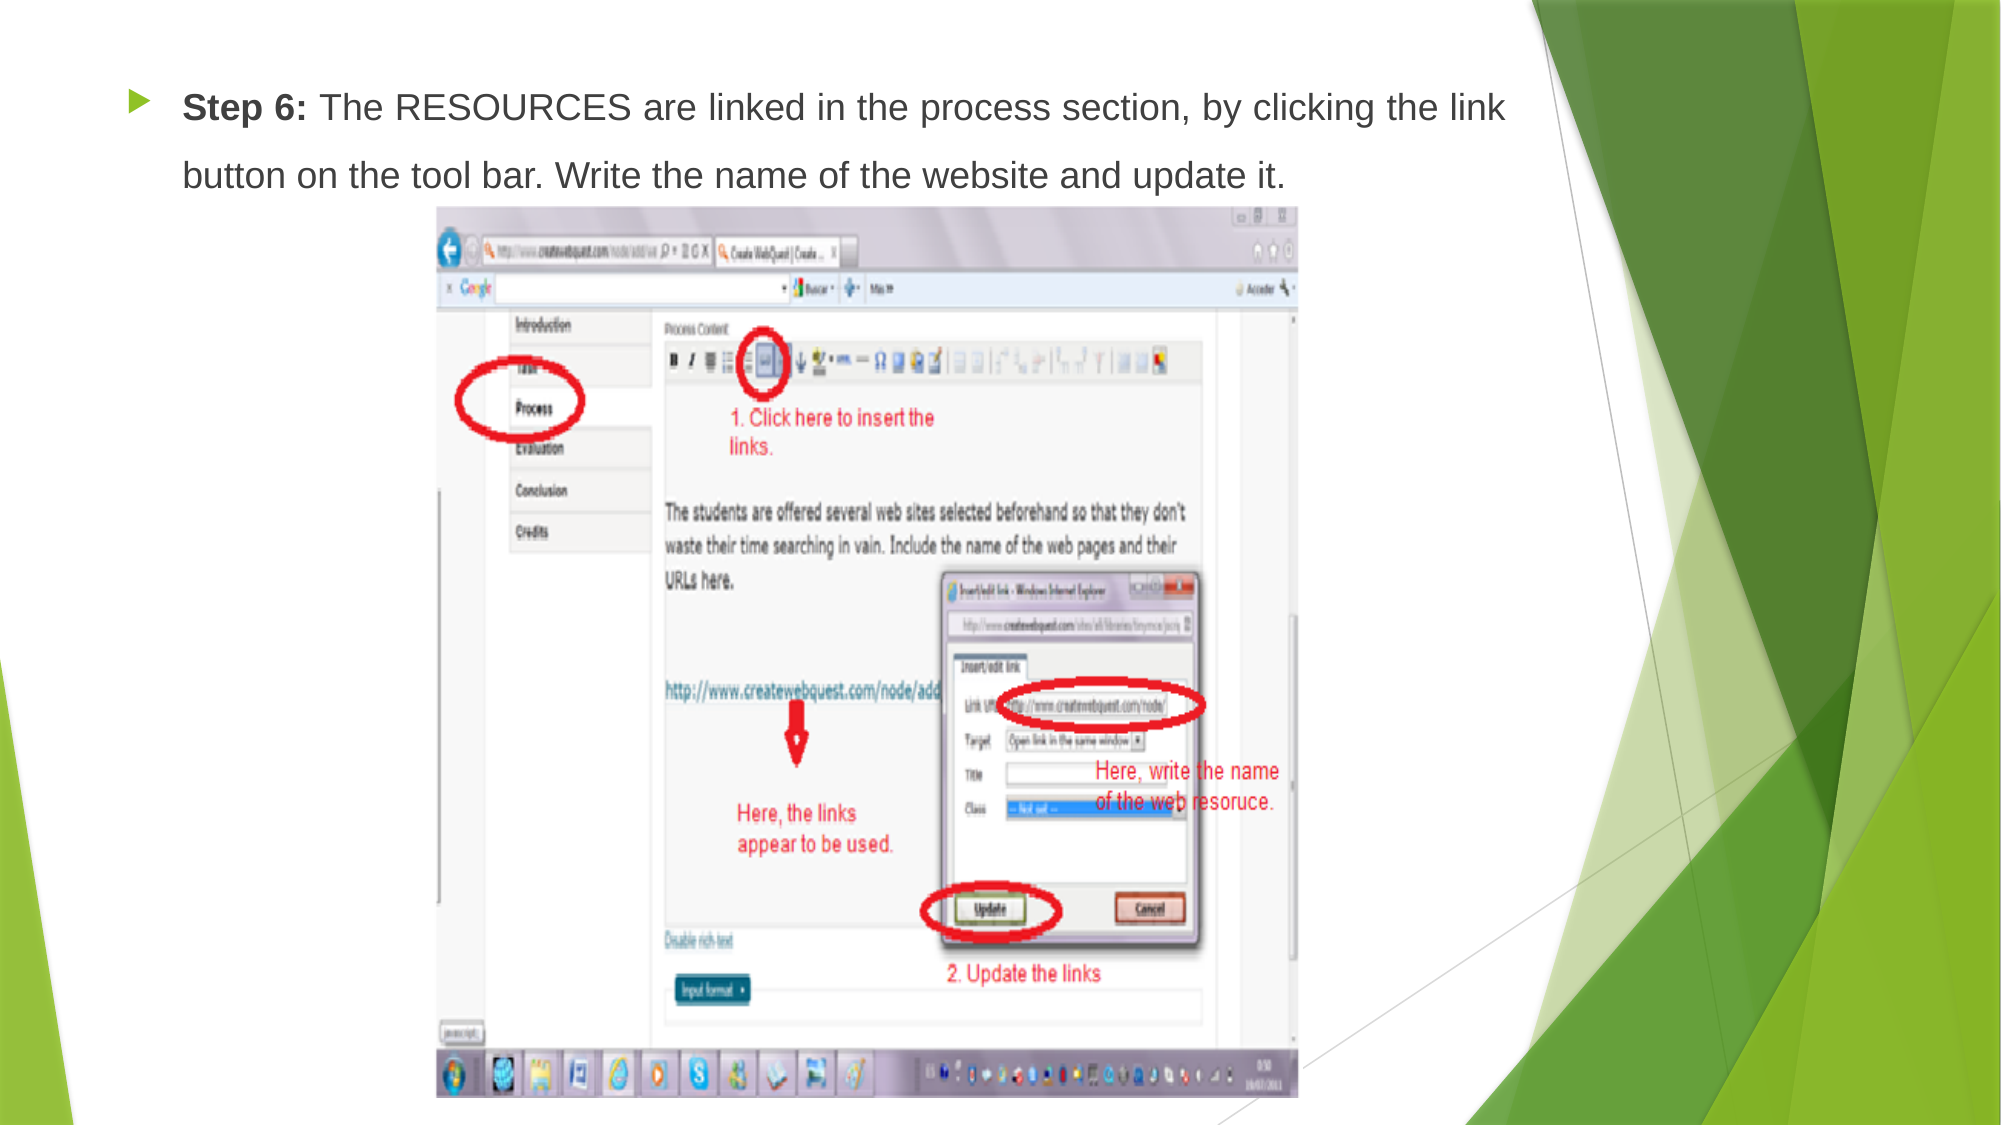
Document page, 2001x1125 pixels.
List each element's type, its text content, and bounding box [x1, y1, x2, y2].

picture [428, 206, 1304, 1098]
list Step 6: The RESOURCES are linked in the process section, by clicking the link button on the tool bar. Write the name of the website and update it. [111, 53, 1522, 991]
